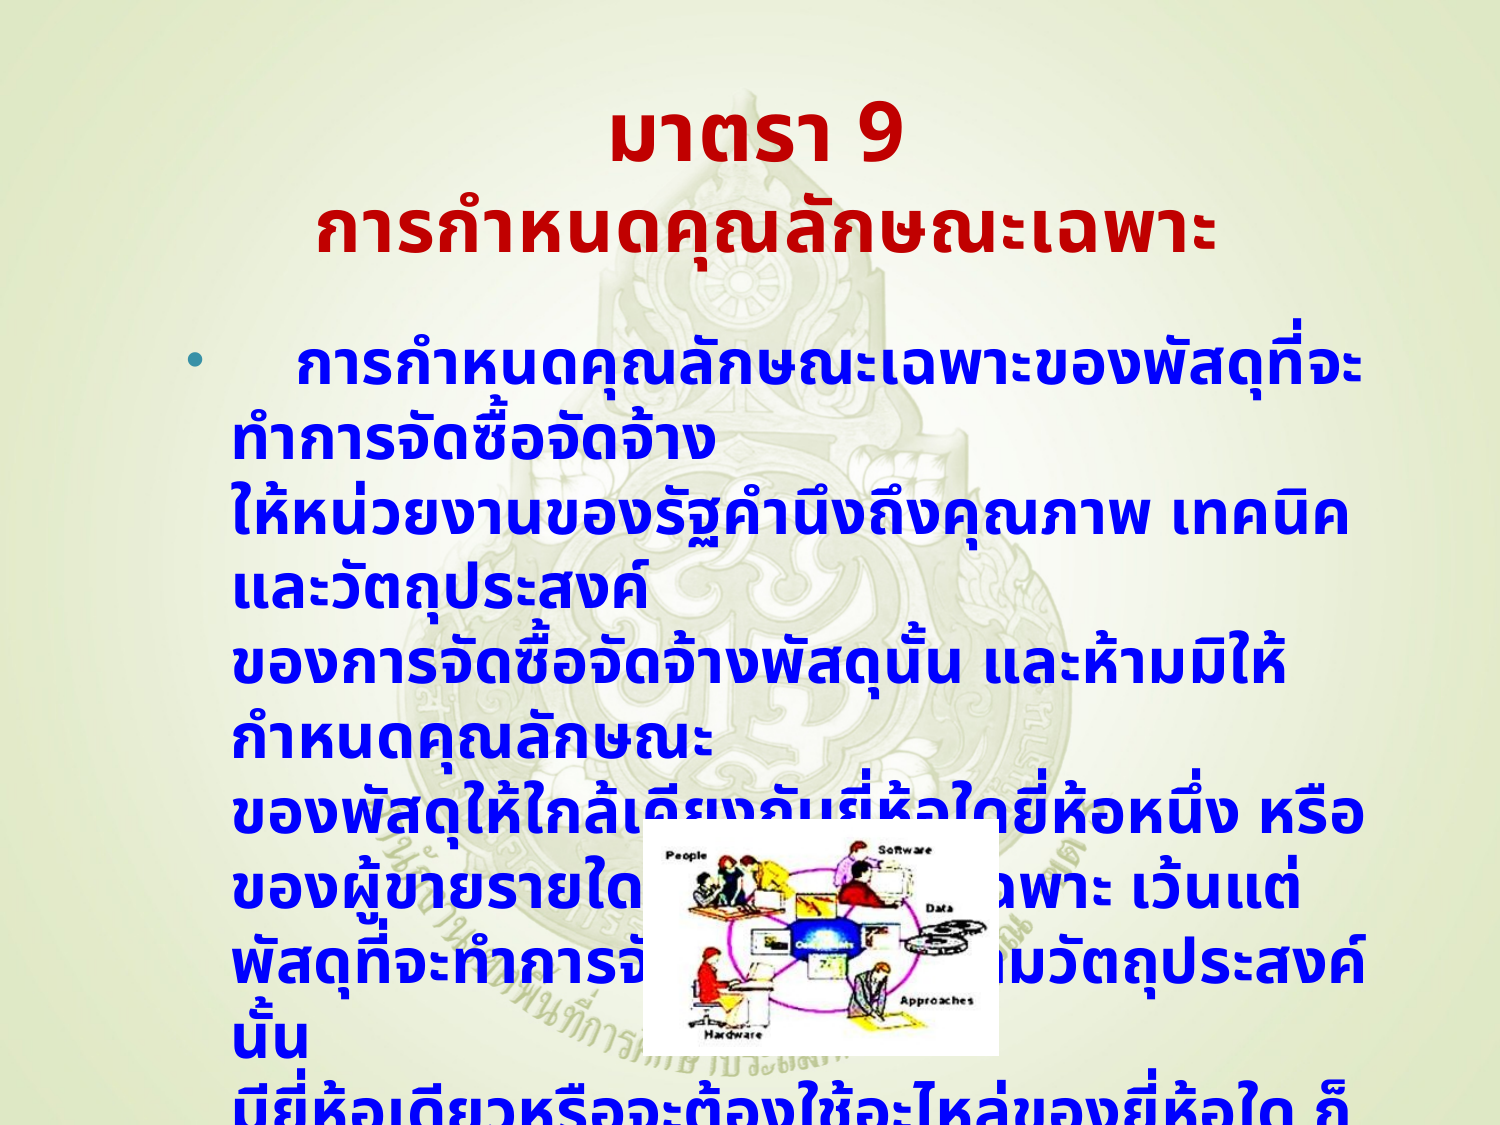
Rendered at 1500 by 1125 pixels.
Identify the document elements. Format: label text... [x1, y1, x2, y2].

list การกำหนดคุณลักษณะเฉพาะของพัสดุที่จะทำการจัดซื้อจัดจ้าง ให้หน่วยงานของรัฐคำนึงถึงคุณภาพ เทคนิค และวัตถุประสงค์ ของการจัดซื้อจัดจ้างพัสดุนั้น และห้ามมิให้กำหนดคุณลักษณะ ของพัสดุให้ใกล้เคียงกับยี่ห้อใดยี่ห้อหนึ่ง หรือของผู้ขายรายใดรายหนึ่งโดยเฉพาะ เว้นแต่พัสดุที่จะทำการจัดซื้อจัดจ้างตามวัตถุประสงค์นั้น มียี่ห้อเดียวหรือจะต้องใช้อะไหล่ของยี่ห้อใด ก็ให้ระบุยี่ห้อนั้นได้ [171, 314, 1412, 929]
text_box มาตรา 9 การกำหนดคุณลักษณะเฉพาะ [230, 78, 1305, 268]
picture [0, 0, 1500, 1125]
